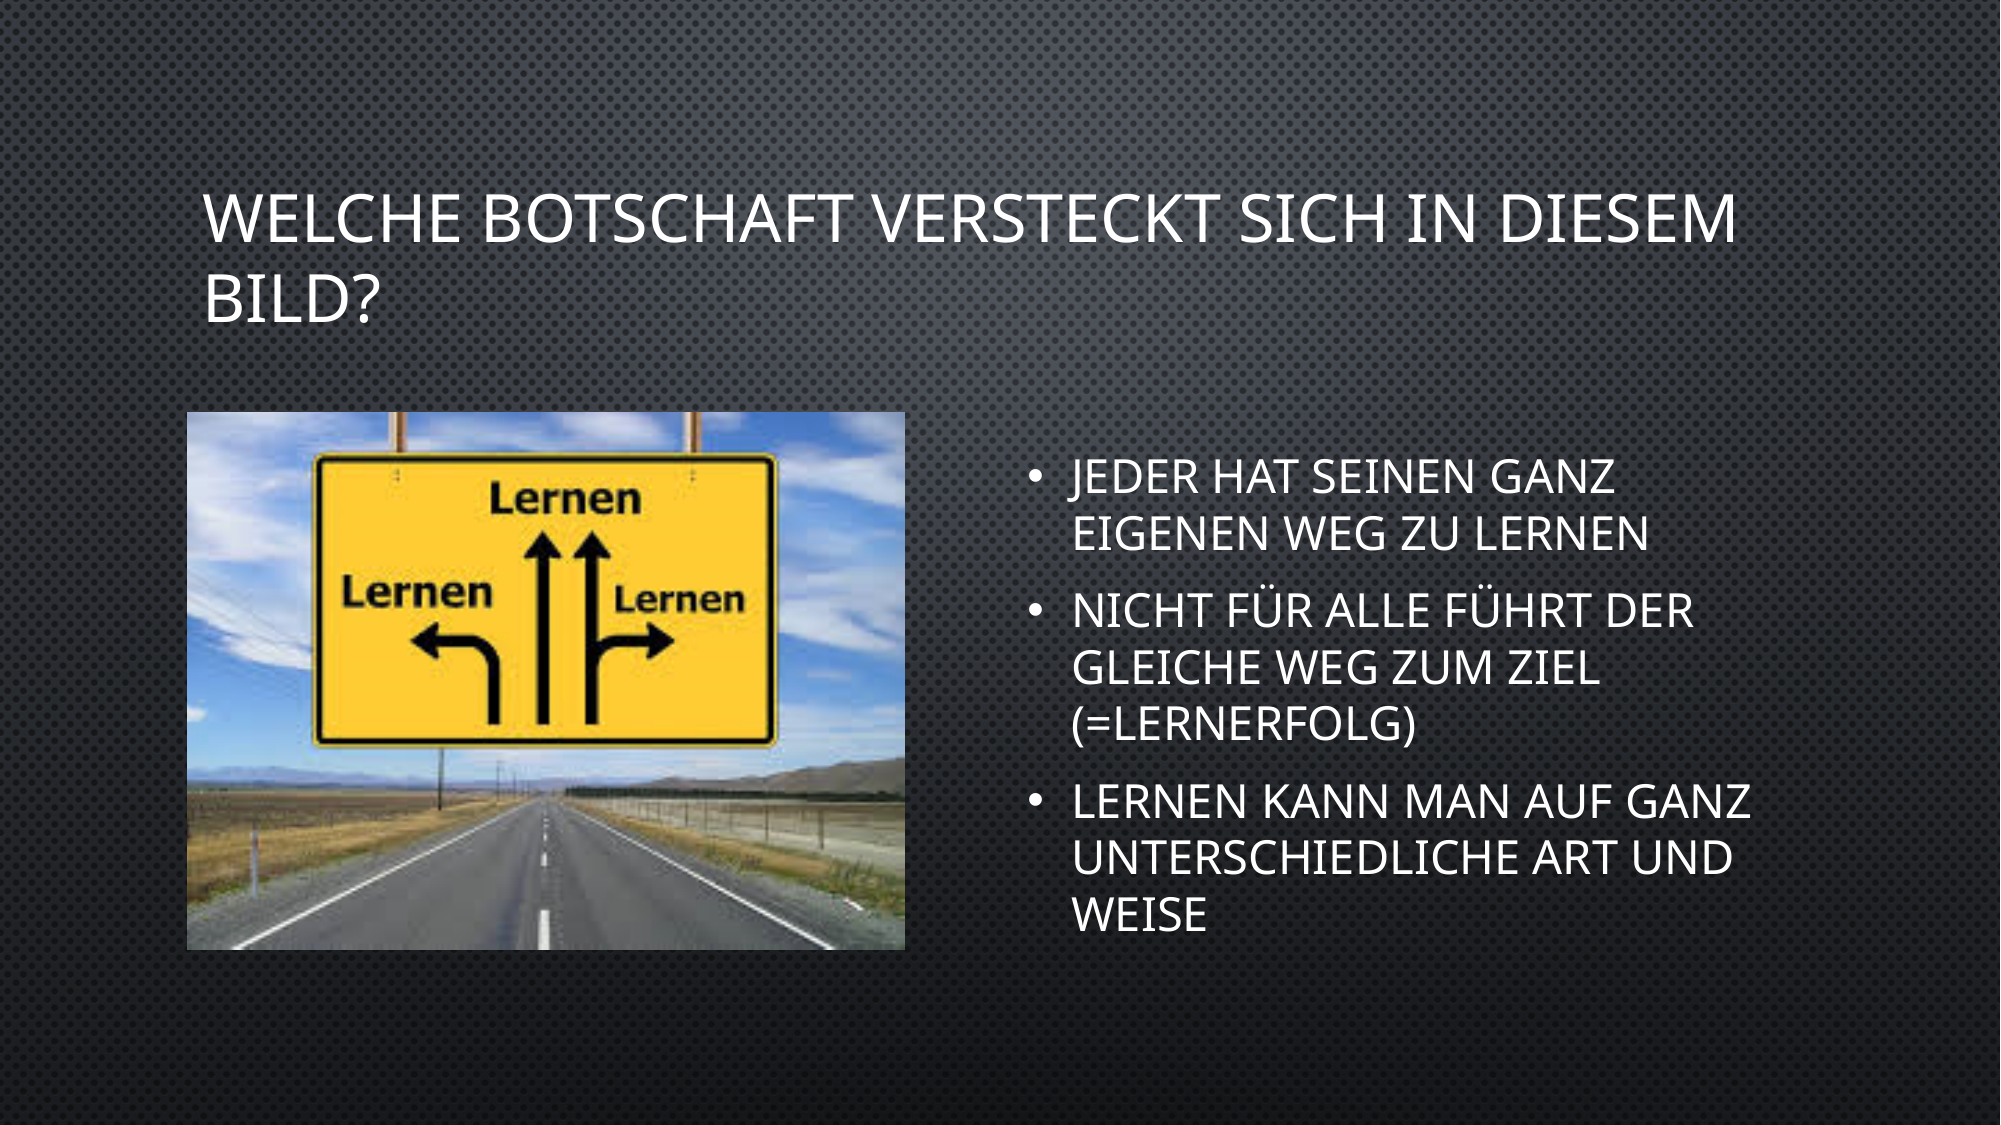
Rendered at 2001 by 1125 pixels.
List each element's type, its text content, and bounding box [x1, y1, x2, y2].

list Jeder hat seinen ganz eigenen Weg zu lernen Nicht für alle führt der gleiche Weg zum Ziel (=Lernerfolg) Lernen kann man auf ganz unterschiedliche Art und Weise [1012, 437, 1813, 950]
title Welche Botschaft versteckt sich in diesem Bild? [187, 99, 1813, 413]
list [186, 412, 906, 951]
